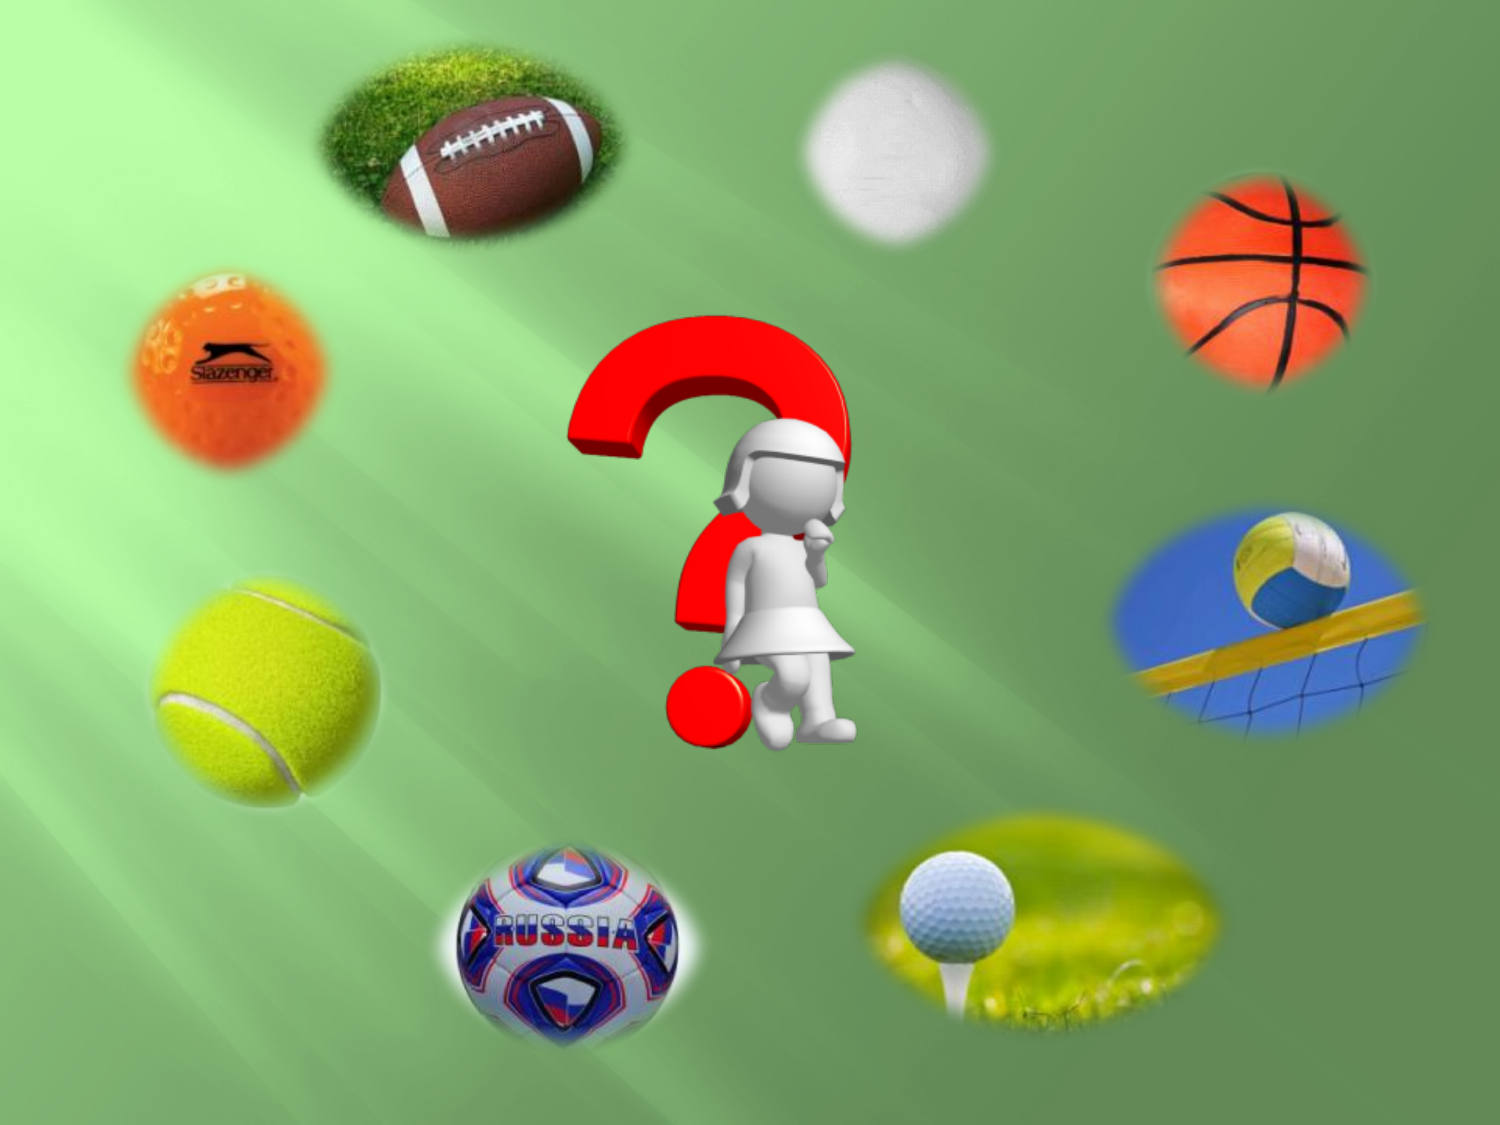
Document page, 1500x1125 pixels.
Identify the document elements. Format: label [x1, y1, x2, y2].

picture [111, 0, 1241, 1059]
picture [135, 562, 396, 823]
picture [1139, 160, 1383, 405]
picture [1092, 491, 1440, 752]
